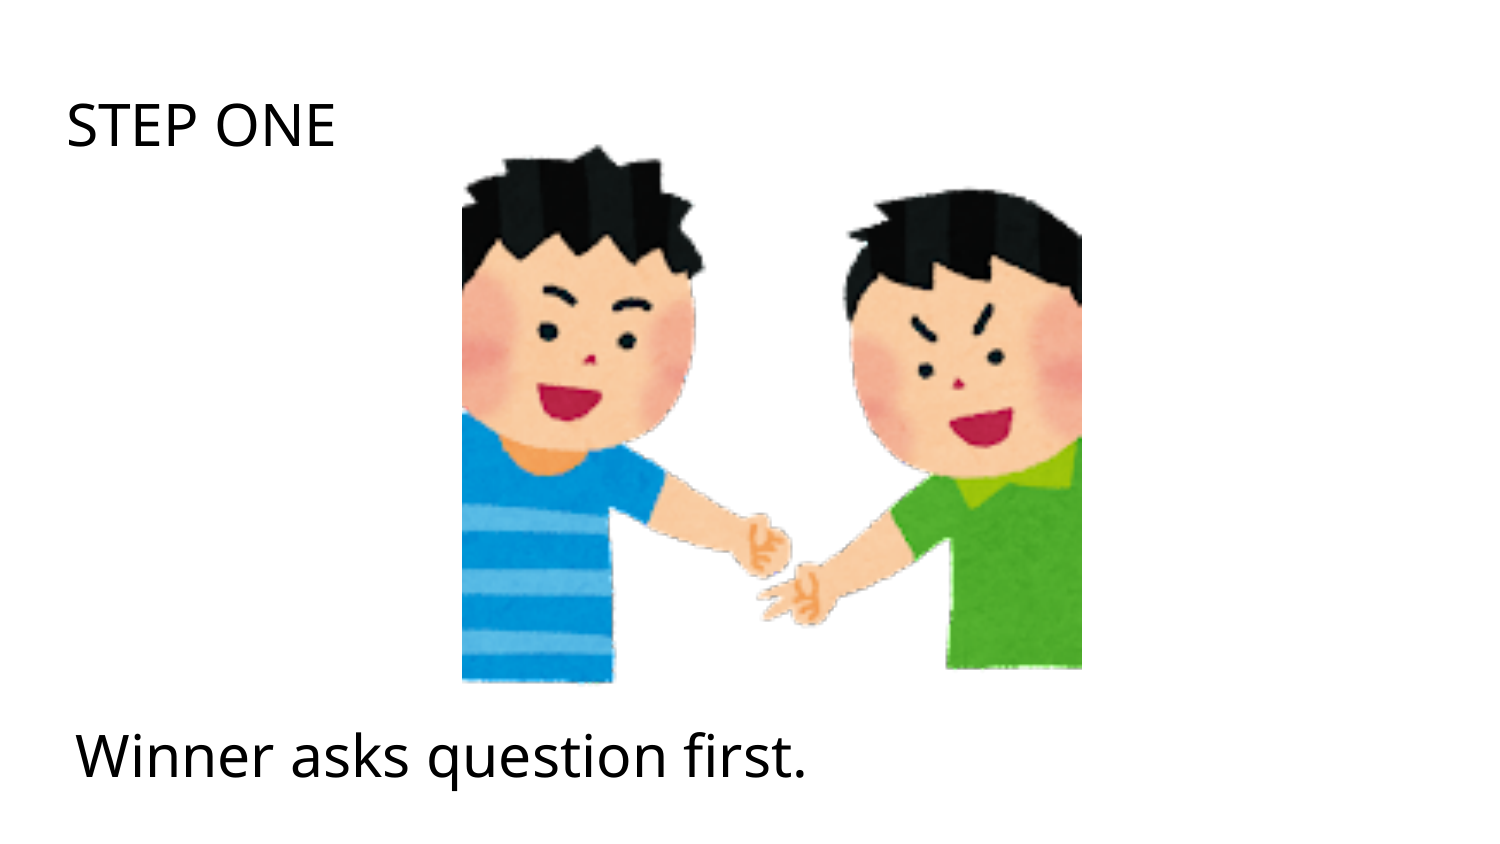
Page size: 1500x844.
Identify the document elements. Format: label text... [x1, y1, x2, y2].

picture [462, 112, 1082, 732]
title Winner asks question first. [60, 703, 1459, 798]
title STEP ONE [51, 72, 1449, 167]
